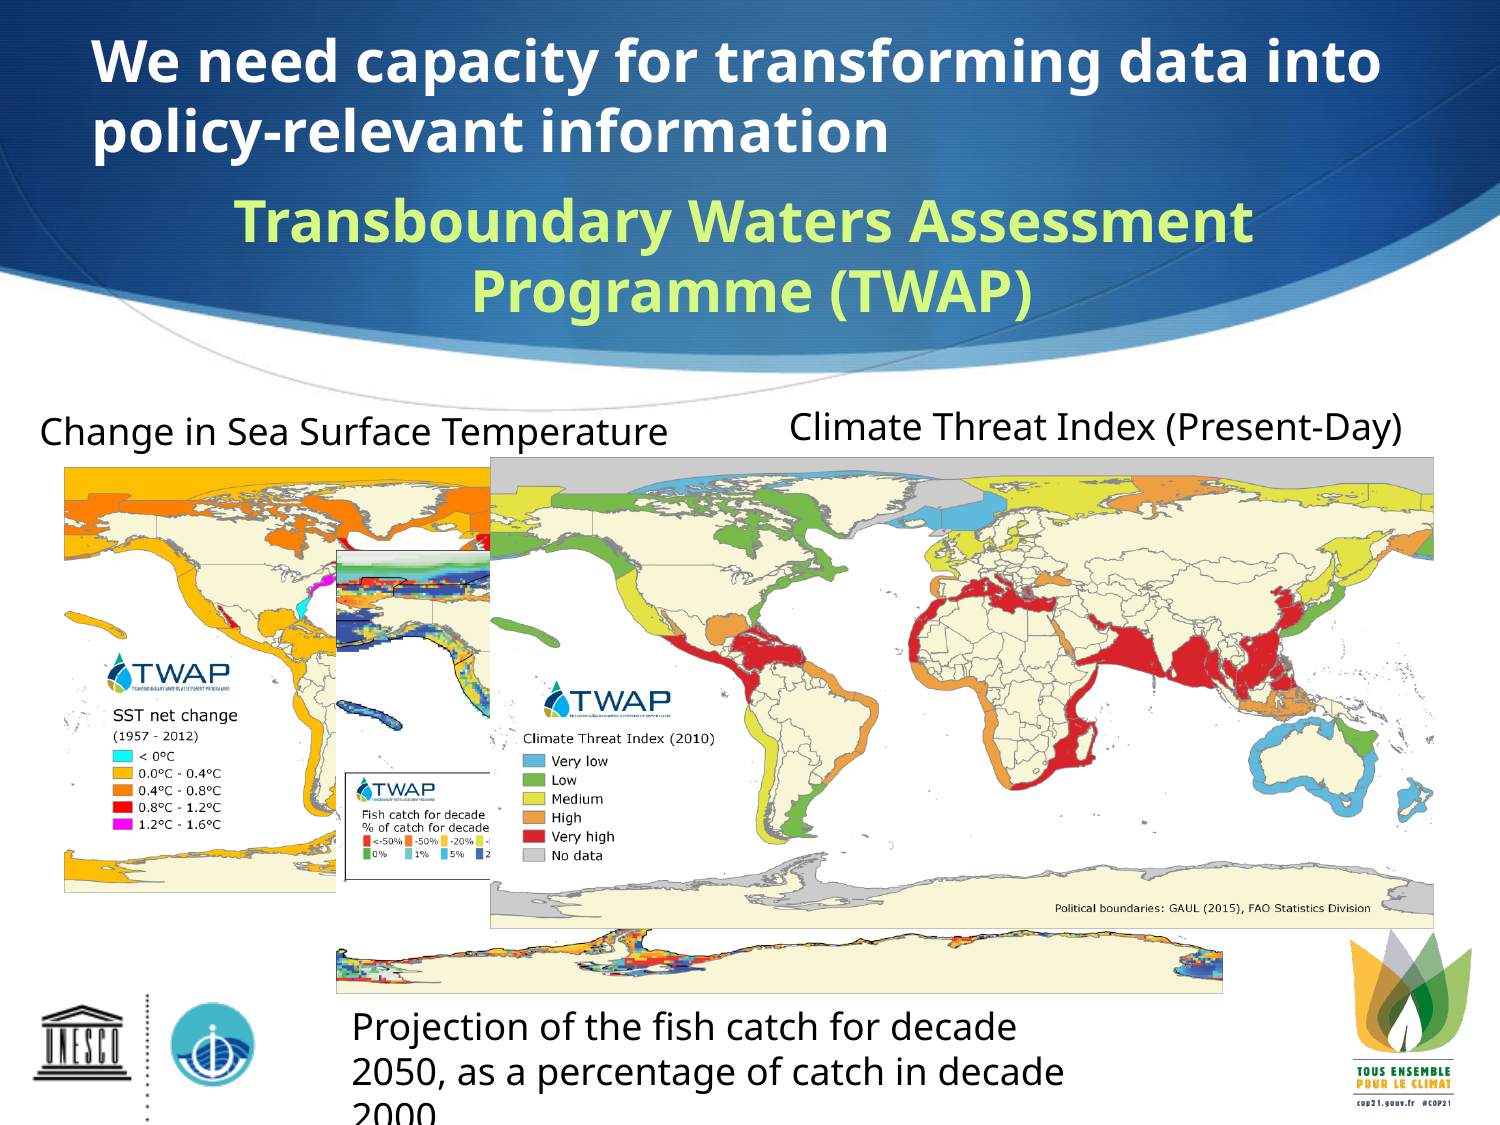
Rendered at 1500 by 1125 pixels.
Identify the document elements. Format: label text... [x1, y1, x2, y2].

text_box Projection of the fish catch for decade 2050, as a percentage of catch in decade 2000. [336, 1004, 1087, 1125]
picture [0, 0, 1500, 1125]
text_box Transboundary Waters Assessment Programme (TWAP) [76, 160, 1427, 349]
text_box Climate Threat Index (Present-Day) [774, 395, 1418, 441]
title We need capacity for transforming data into policy-relevant information [76, 0, 1427, 160]
text_box Change in Sea Surface Temperature [24, 400, 685, 461]
